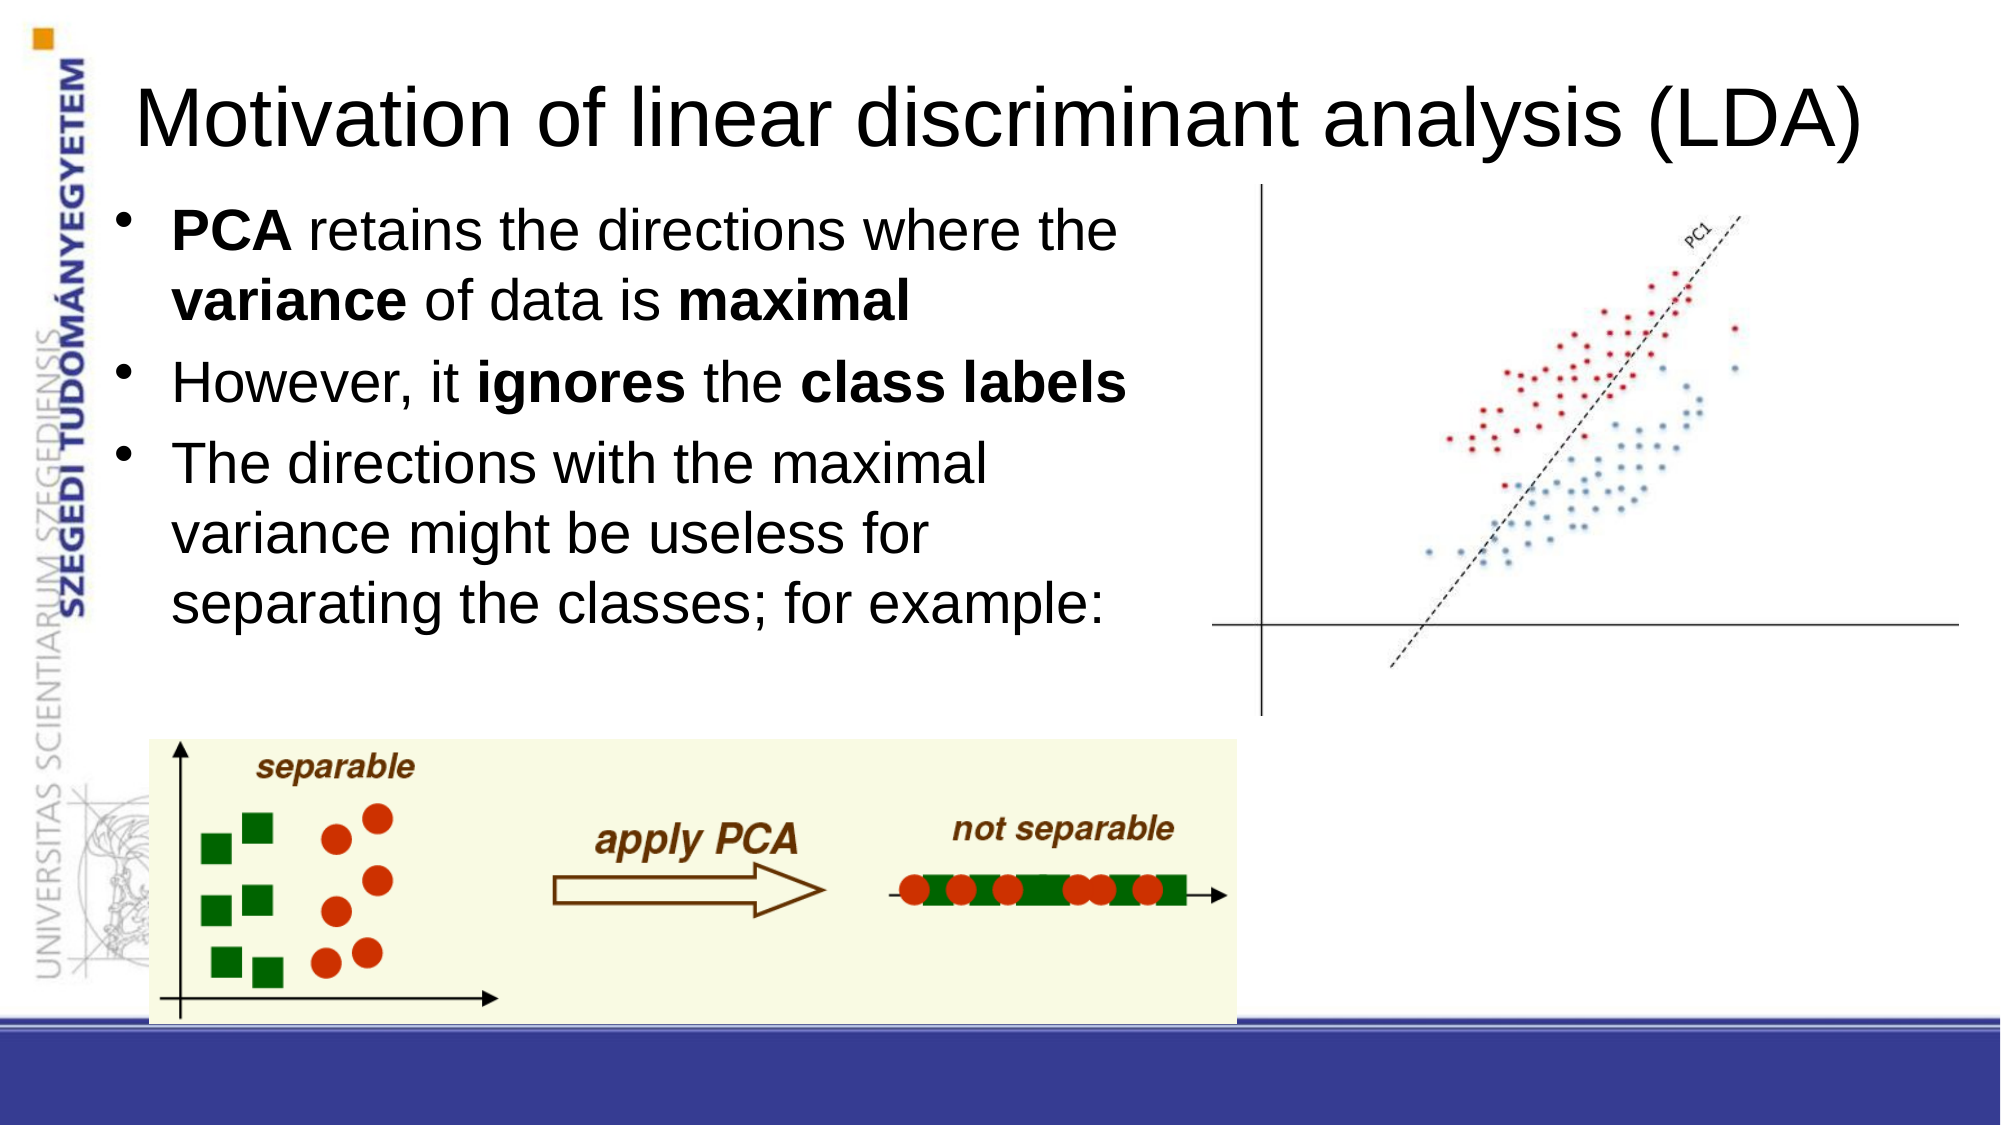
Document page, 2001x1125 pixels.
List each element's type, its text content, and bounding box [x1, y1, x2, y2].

picture [0, 0, 2001, 1125]
list PCA retains the directions where the variance of data is maximal However, it ignores the class labels The directions with the maximal variance might be useless for separating the classes; for example: [99, 207, 1189, 927]
title Motivation of linear discriminant analysis (LDA) [99, 19, 1900, 207]
